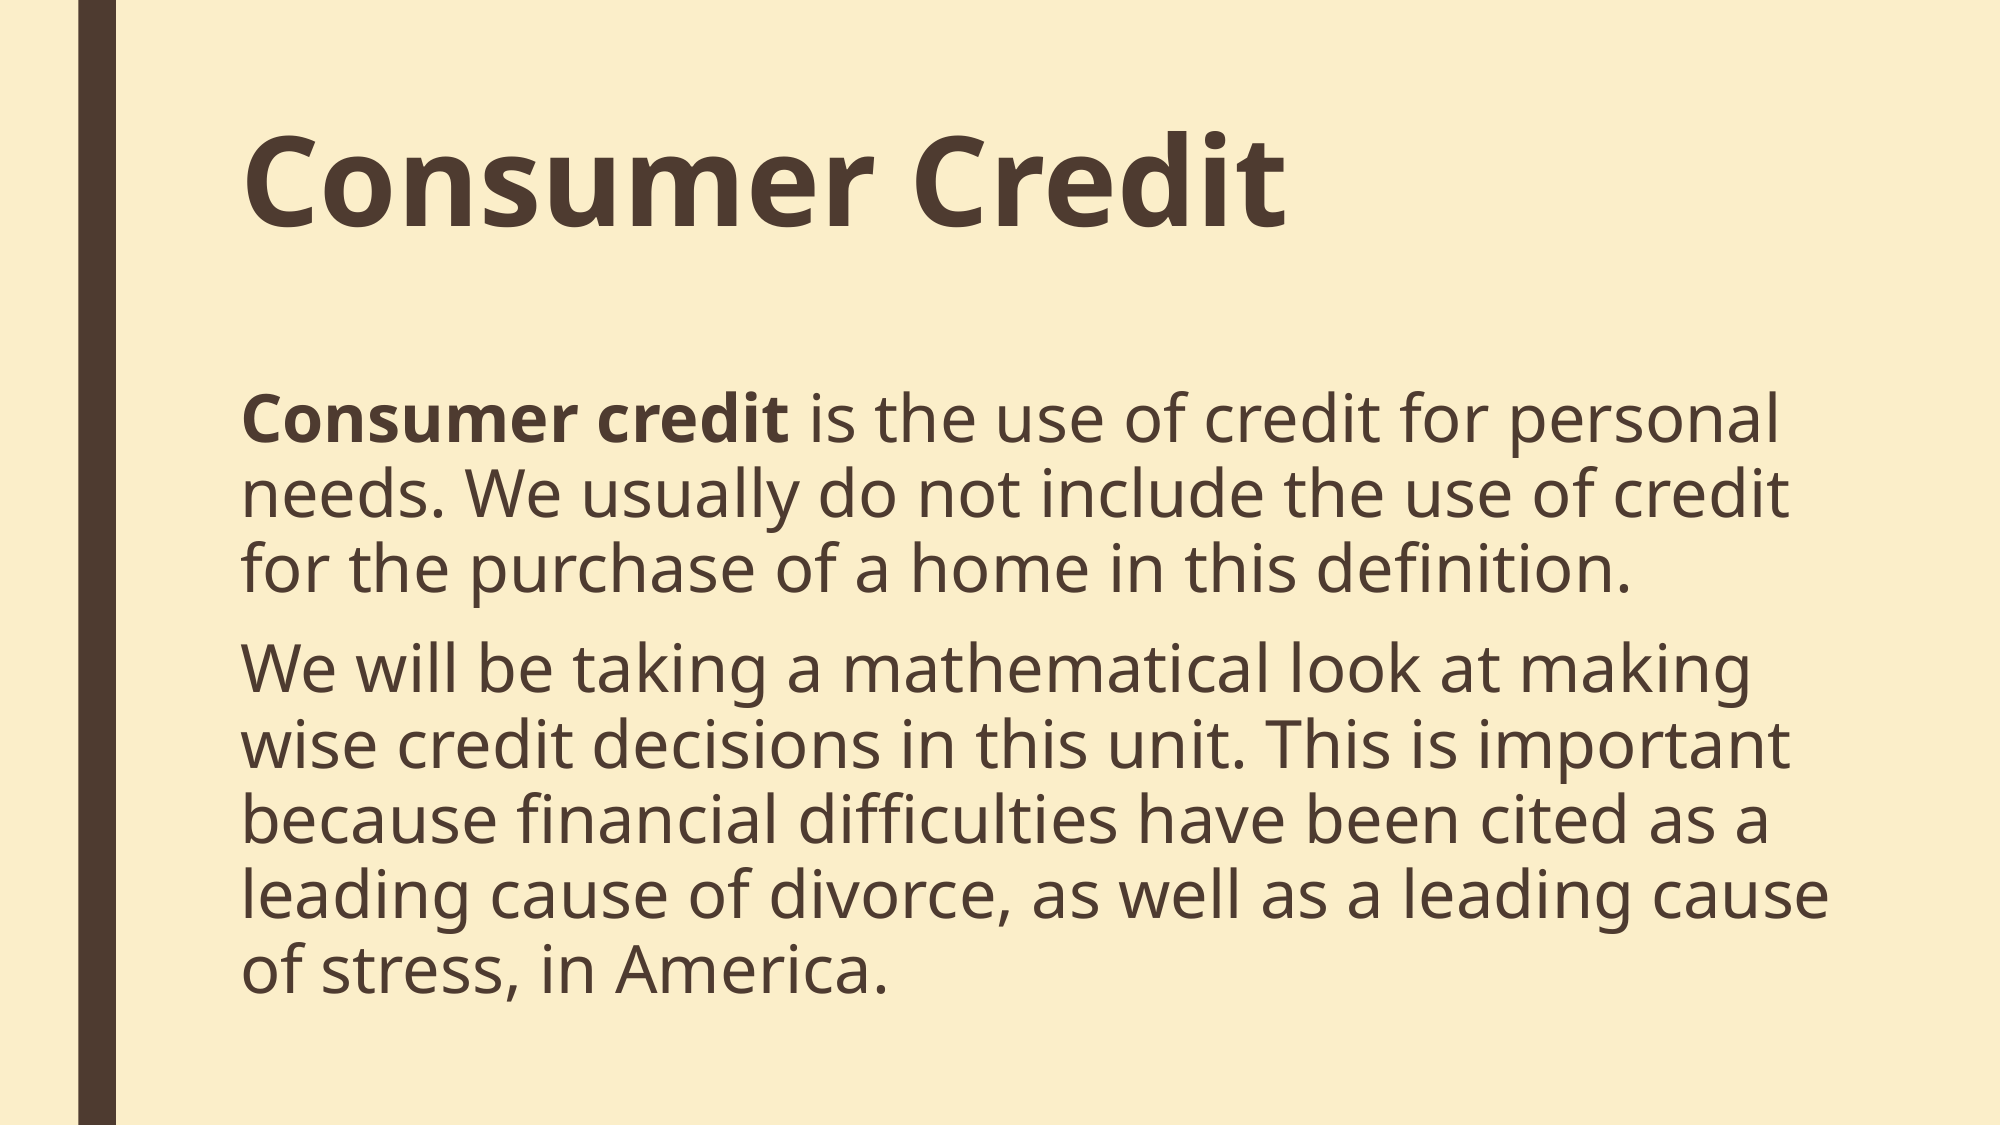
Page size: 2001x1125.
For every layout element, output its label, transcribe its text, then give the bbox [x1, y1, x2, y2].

title Consumer Credit [225, 112, 1800, 357]
list Consumer credit is the use of credit for personal needs. We usually do not include the use of credit for the purchase of a home in this definition. We will be taking a mathematical look at making wise credit decisions in this unit. This is important because financial difficulties have been cited as a leading cause of divorce, as well as a leading cause of stress, in America. [225, 375, 1865, 1025]
